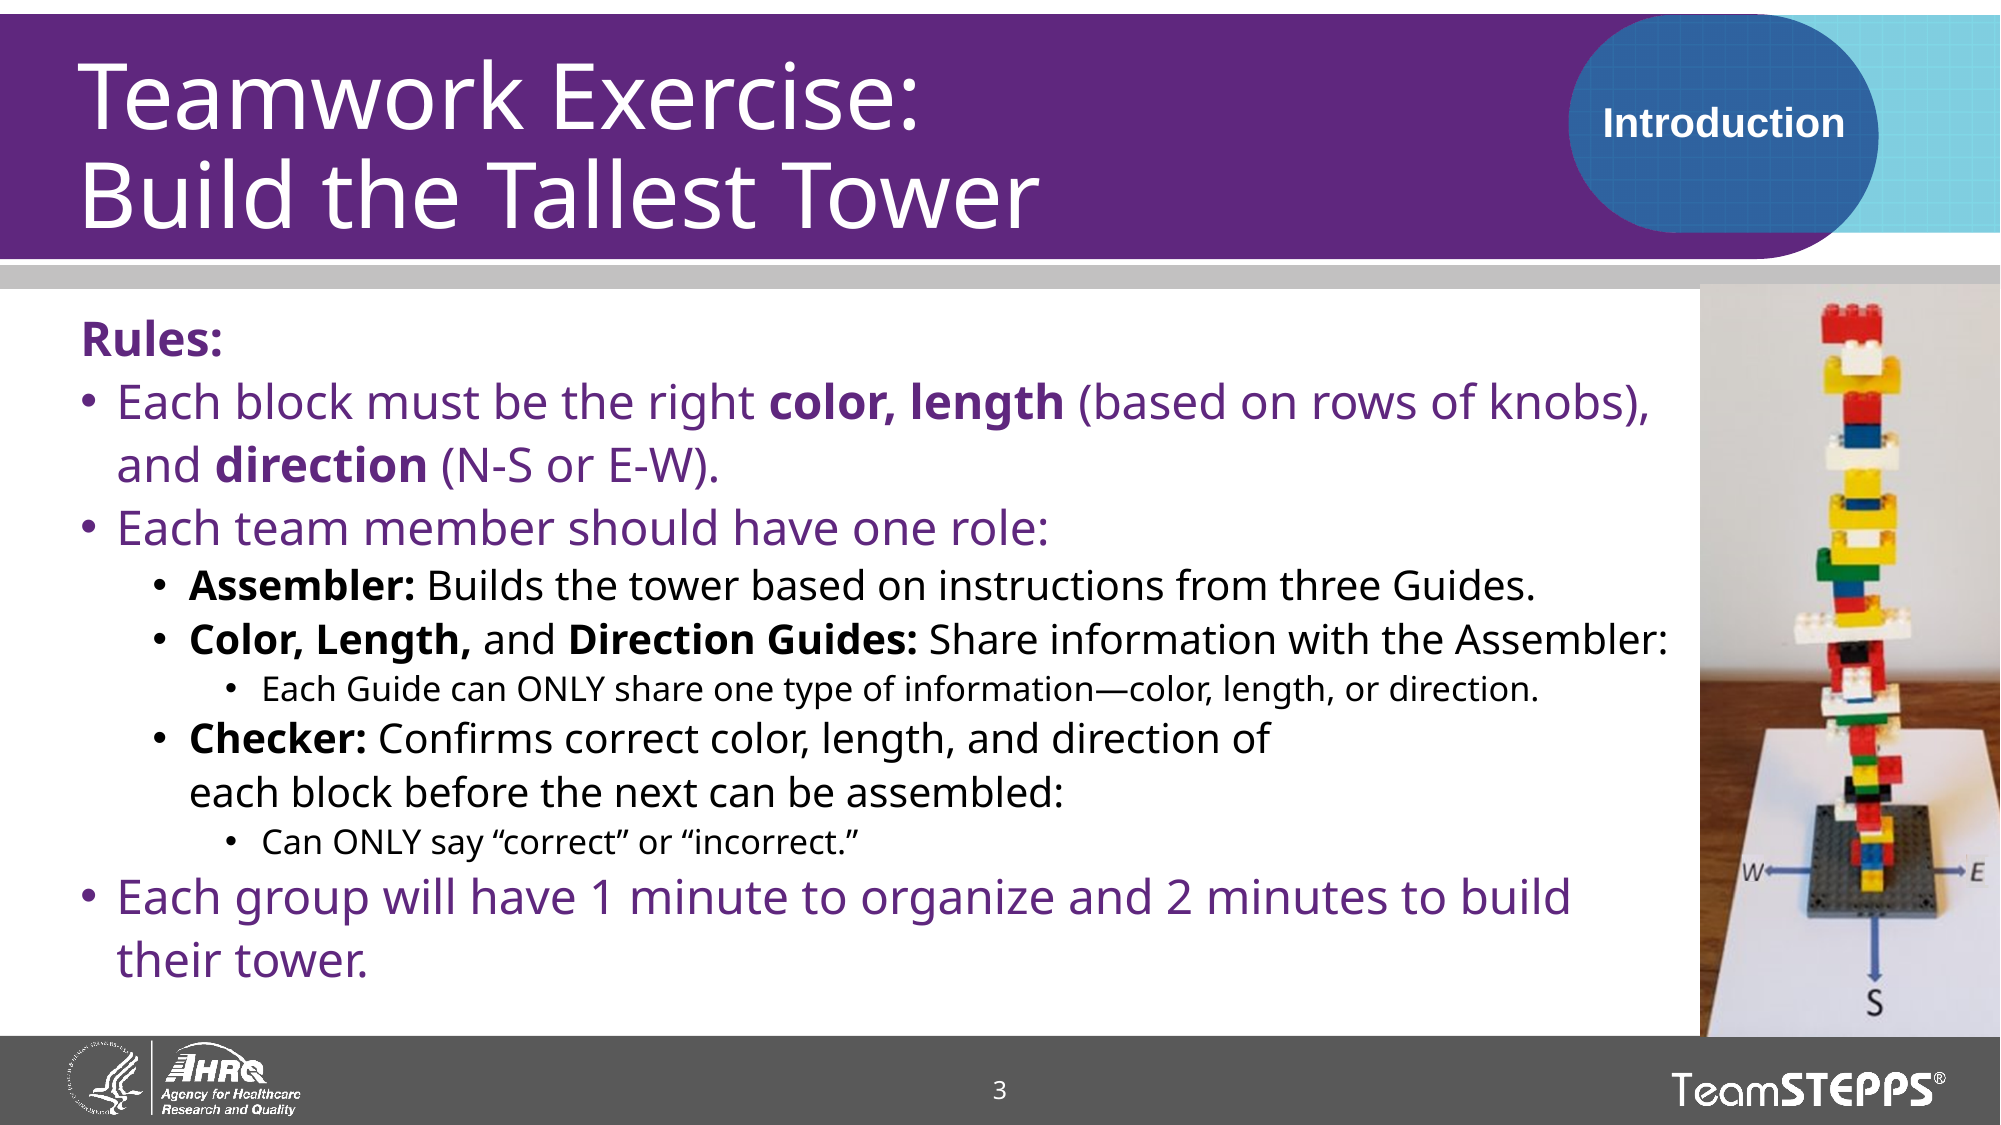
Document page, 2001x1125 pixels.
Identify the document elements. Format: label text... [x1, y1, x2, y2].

picture [1700, 284, 2000, 1037]
picture [61, 1035, 306, 1121]
picture [1568, 15, 2000, 233]
text_box Rules: Each block must be the right color, length (based on rows of knobs), and direction (N-S or E-W). Each team member should have one role: Assembler: Builds the tower based on instructions from three Guides. Color, Length, and Direction Guides: Share information with the Assembler: Each Guide can ONLY share one type of information—color, length, or direction. Checker: Confirms correct color, length, and direction of each block before the next can be assembled: Can ONLY say “correct” or “incorrect.” Each group will have 1 minute to organize and 2 minutes to build their tower. [65, 295, 1700, 1051]
picture [1668, 1064, 1982, 1118]
text_box Introduction [1546, 88, 1902, 154]
title Teamwork Exercise: Build the Tallest Tower [62, 40, 1791, 259]
slide_number 3 [855, 1061, 1145, 1122]
